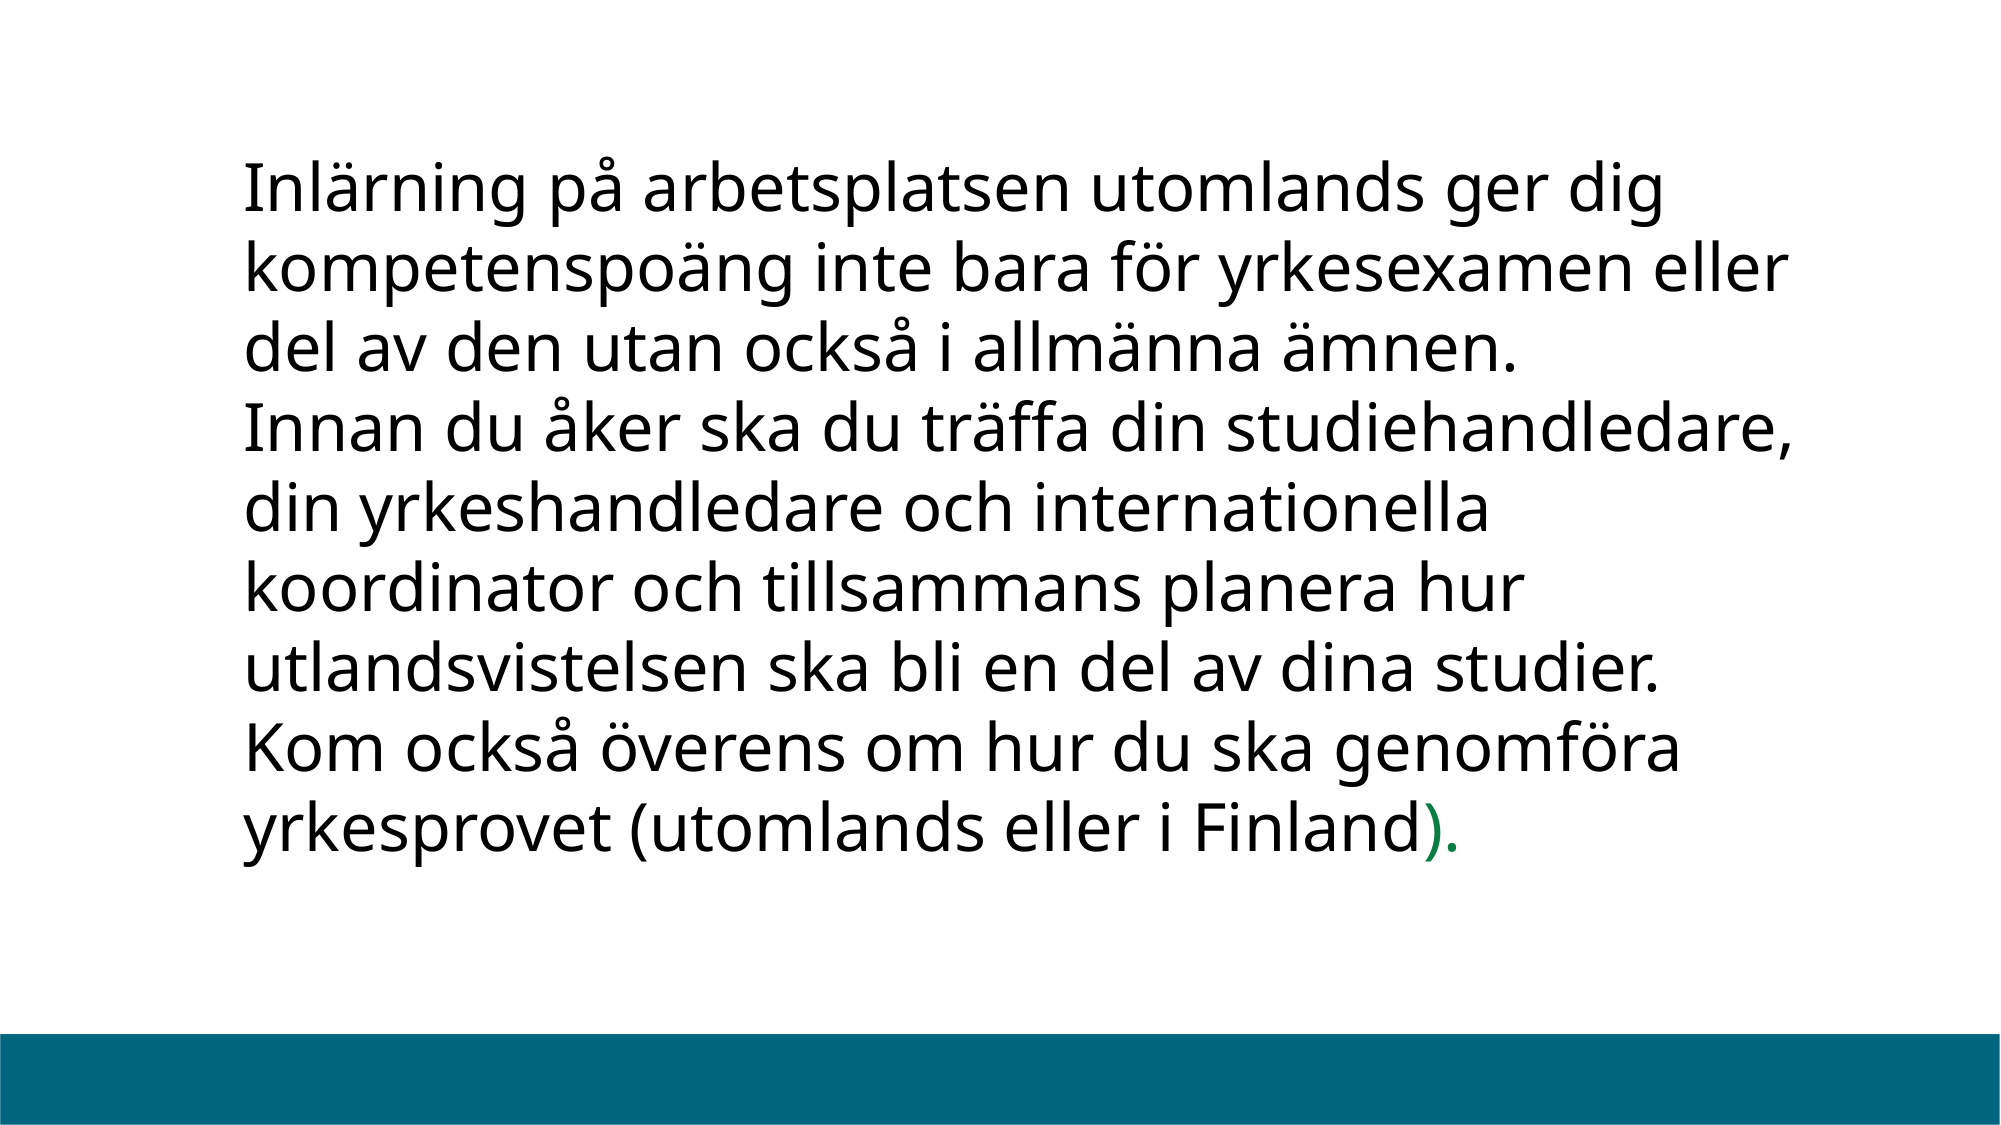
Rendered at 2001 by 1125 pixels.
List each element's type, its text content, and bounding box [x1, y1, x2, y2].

title Inlärning på arbetsplatsen utomlands ger dig kompetenspoäng inte bara för yrkesexamen eller del av den utan också i allmänna ämnen. Innan du åker ska du träffa din studiehandledare, din yrkeshandledare och internationella koordinator och tillsammans planera hur utlandsvistelsen ska bli en del av dina studier. Kom också överens om hur du ska genomföra yrkesprovet (utomlands eller i Finland). [228, 45, 1819, 965]
